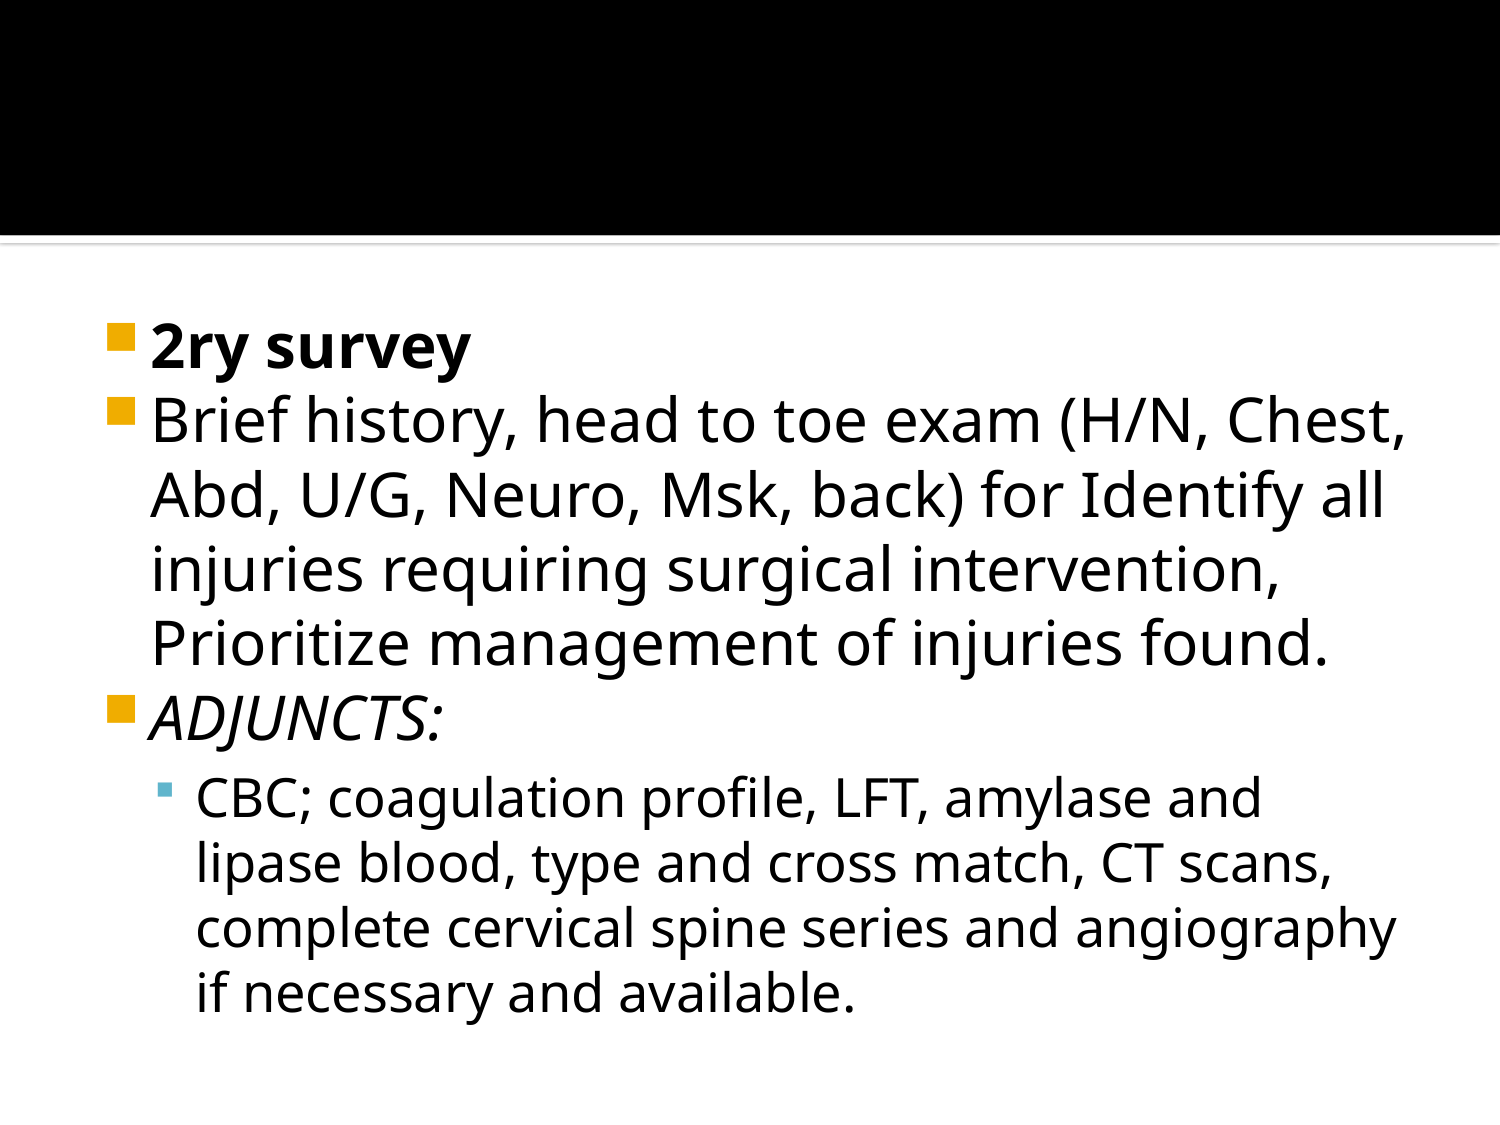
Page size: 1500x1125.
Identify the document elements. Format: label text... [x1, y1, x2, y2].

list 2ry survey Brief history, head to toe exam (H/N, Chest, Abd, U/G, Neuro, Msk, back) for Identify all injuries requiring surgical intervention, Prioritize management of injuries found. ADJUNCTS: CBC; coagulation profile, LFT, amylase and lipase blood, type and cross match, CT scans, complete cervical spine series and angiography if necessary and available. [75, 291, 1425, 1050]
